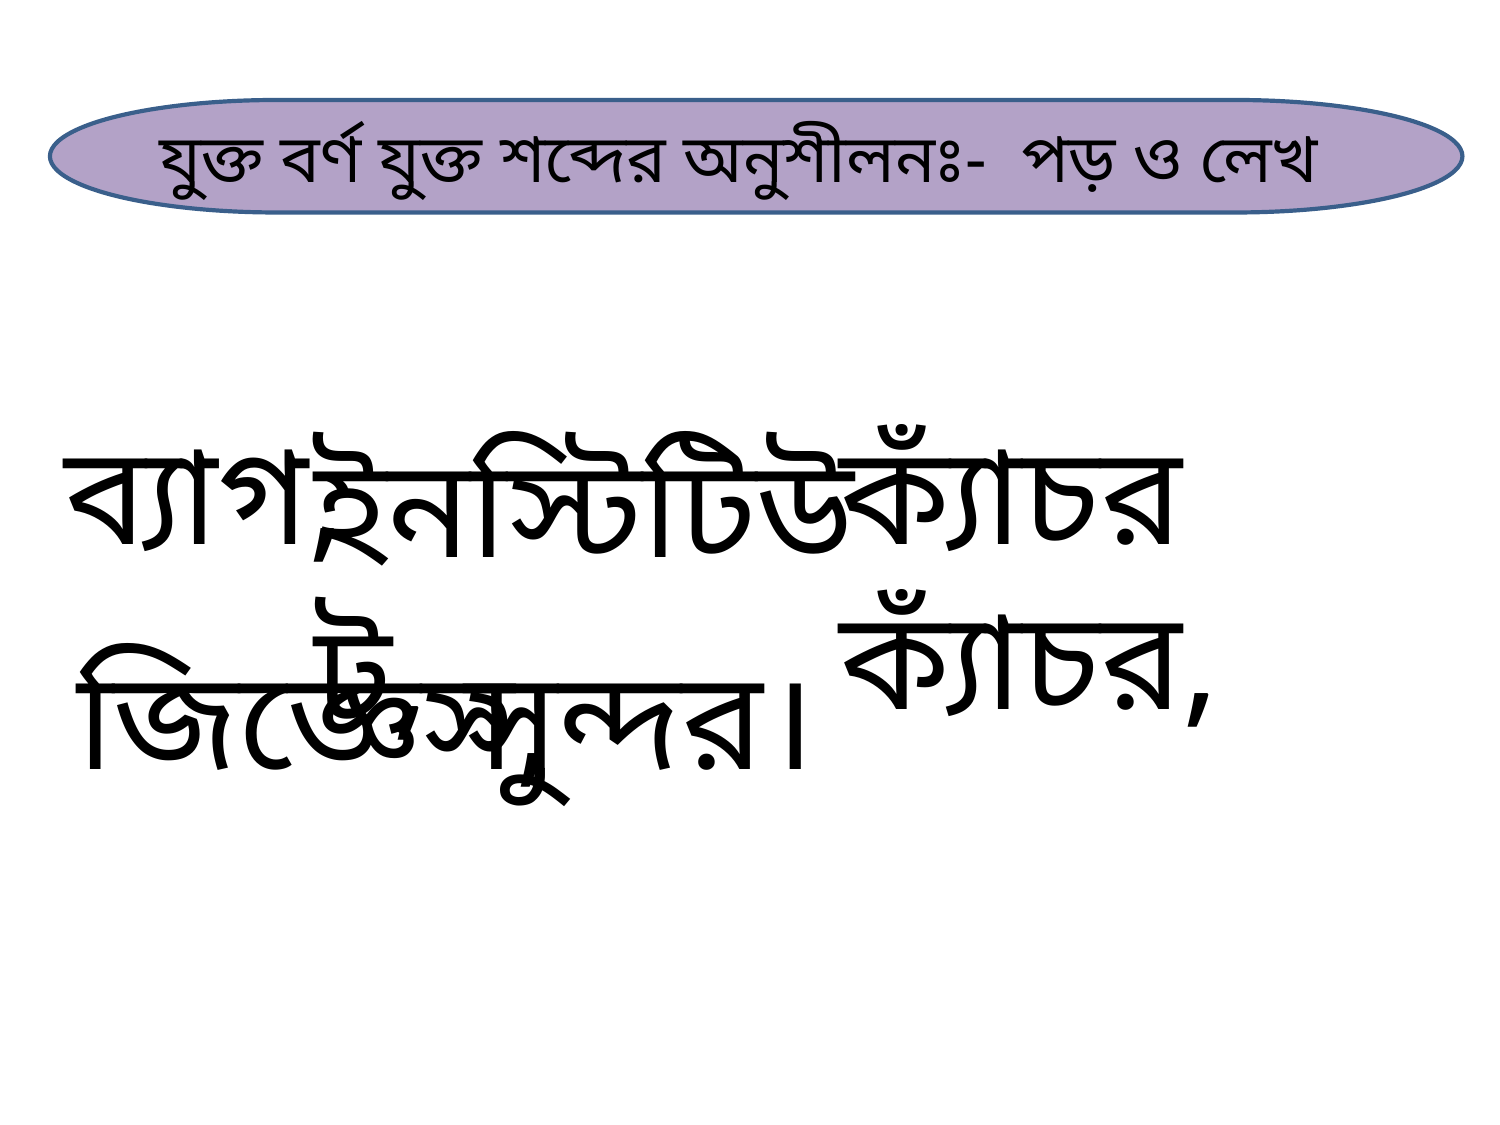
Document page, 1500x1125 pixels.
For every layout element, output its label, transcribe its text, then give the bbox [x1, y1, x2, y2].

text_box ব্যাগ, [49, 399, 406, 580]
text_box জিজ্ঞেস, [62, 624, 450, 805]
text_box সুন্দর। [450, 624, 1088, 805]
text_box যুক্ত বর্ণ যুক্ত শব্দের অনুশীলনঃ- পড় ও লেখ [47, 97, 1465, 215]
text_box ক্যাঁচর ক্যাঁচর, [825, 399, 1463, 745]
text_box ইনস্টিটিউট, [300, 412, 825, 624]
